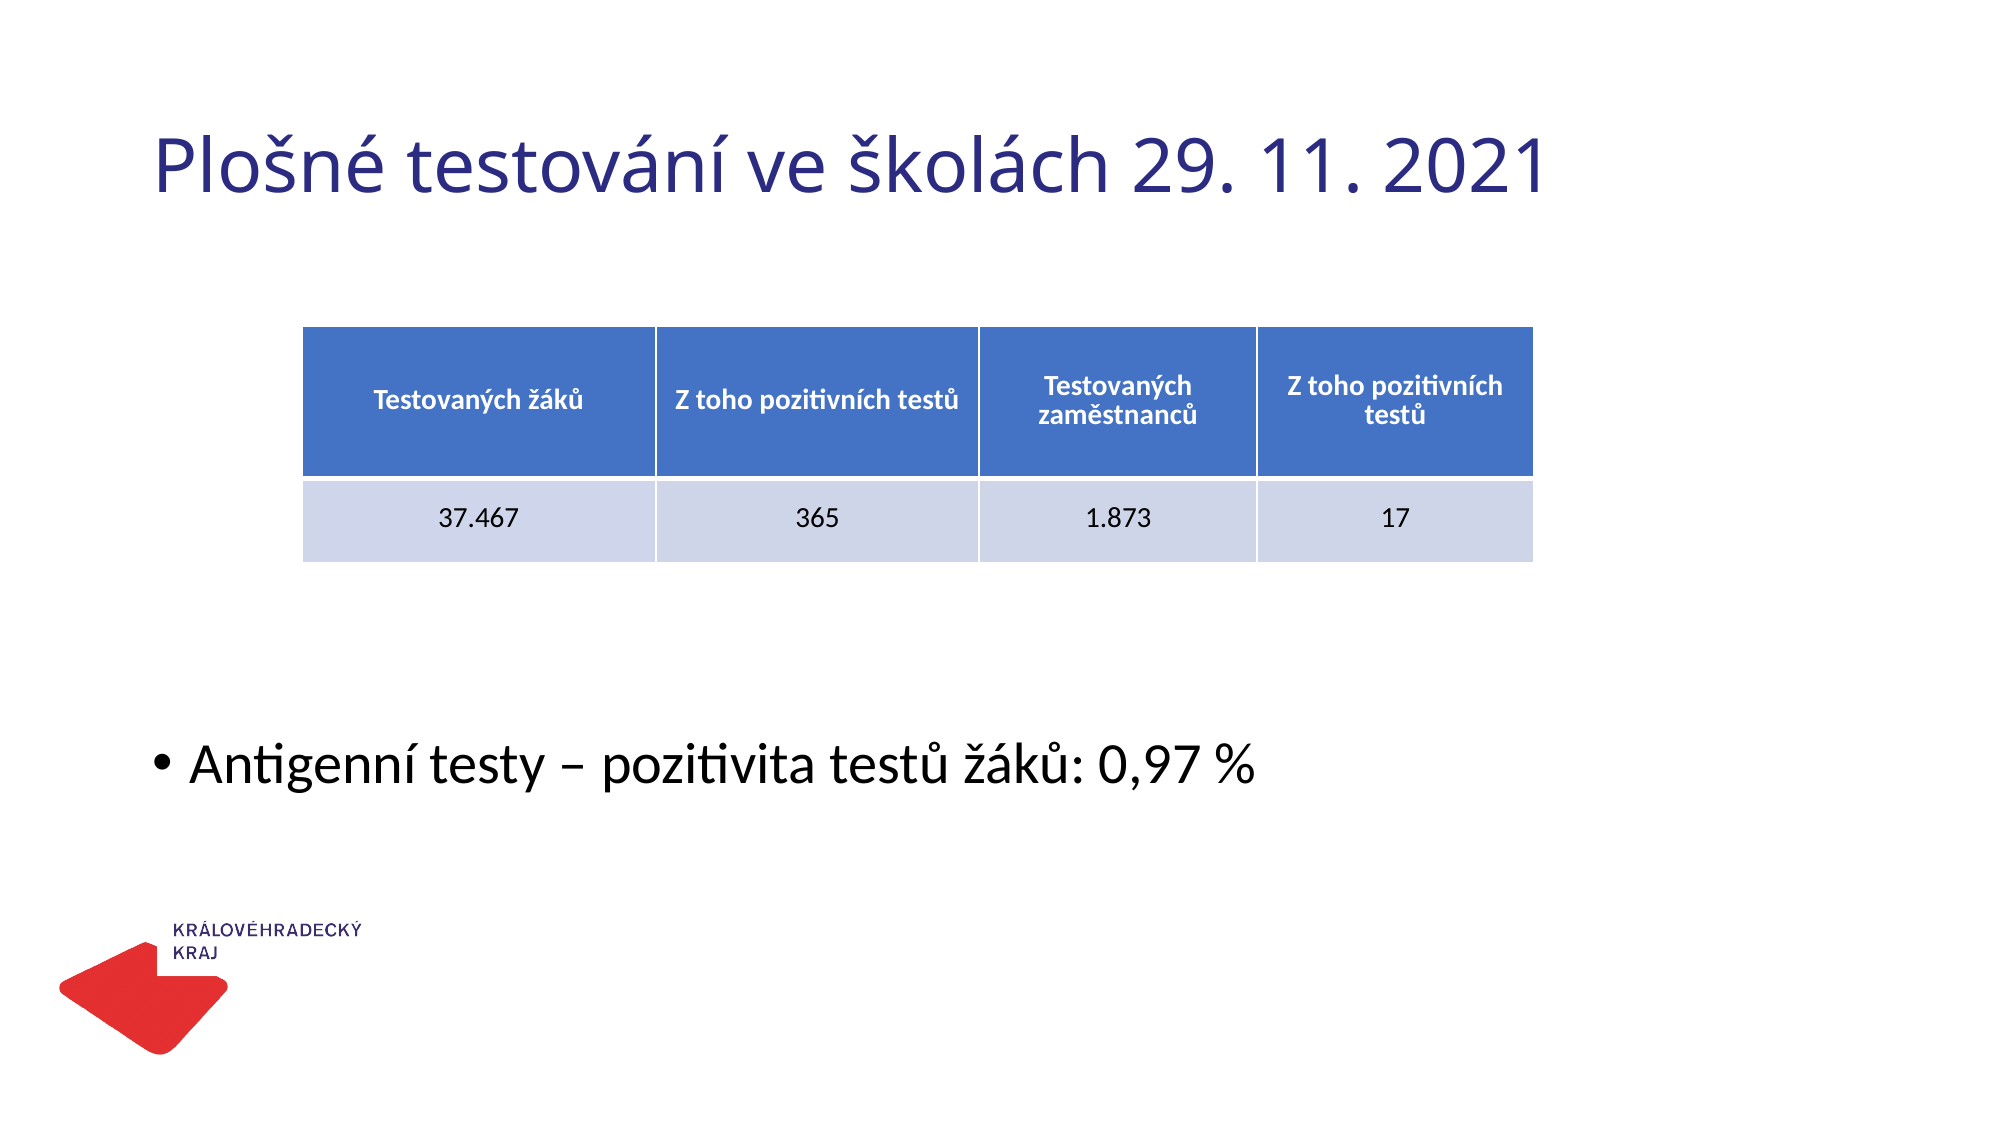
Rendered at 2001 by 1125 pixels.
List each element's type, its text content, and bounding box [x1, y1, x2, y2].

table_header Testovaných zaměstnanců [980, 327, 1256, 476]
title Plošné testování ve školách 29. 11. 2021 [137, 59, 1863, 278]
list Antigenní testy – pozitivita testů žáků: 0,97 % [137, 299, 1863, 1014]
picture [55, 908, 362, 1066]
table_cell 37.467 [303, 481, 655, 562]
table_header Testovaných žáků [303, 327, 655, 476]
table_cell 1.873 [980, 481, 1256, 562]
table_cell 365 [657, 481, 978, 562]
table_header Z toho pozitivních testů [1258, 327, 1533, 476]
table_cell 17 [1258, 481, 1533, 562]
table_header Z toho pozitivních testů [657, 327, 978, 476]
